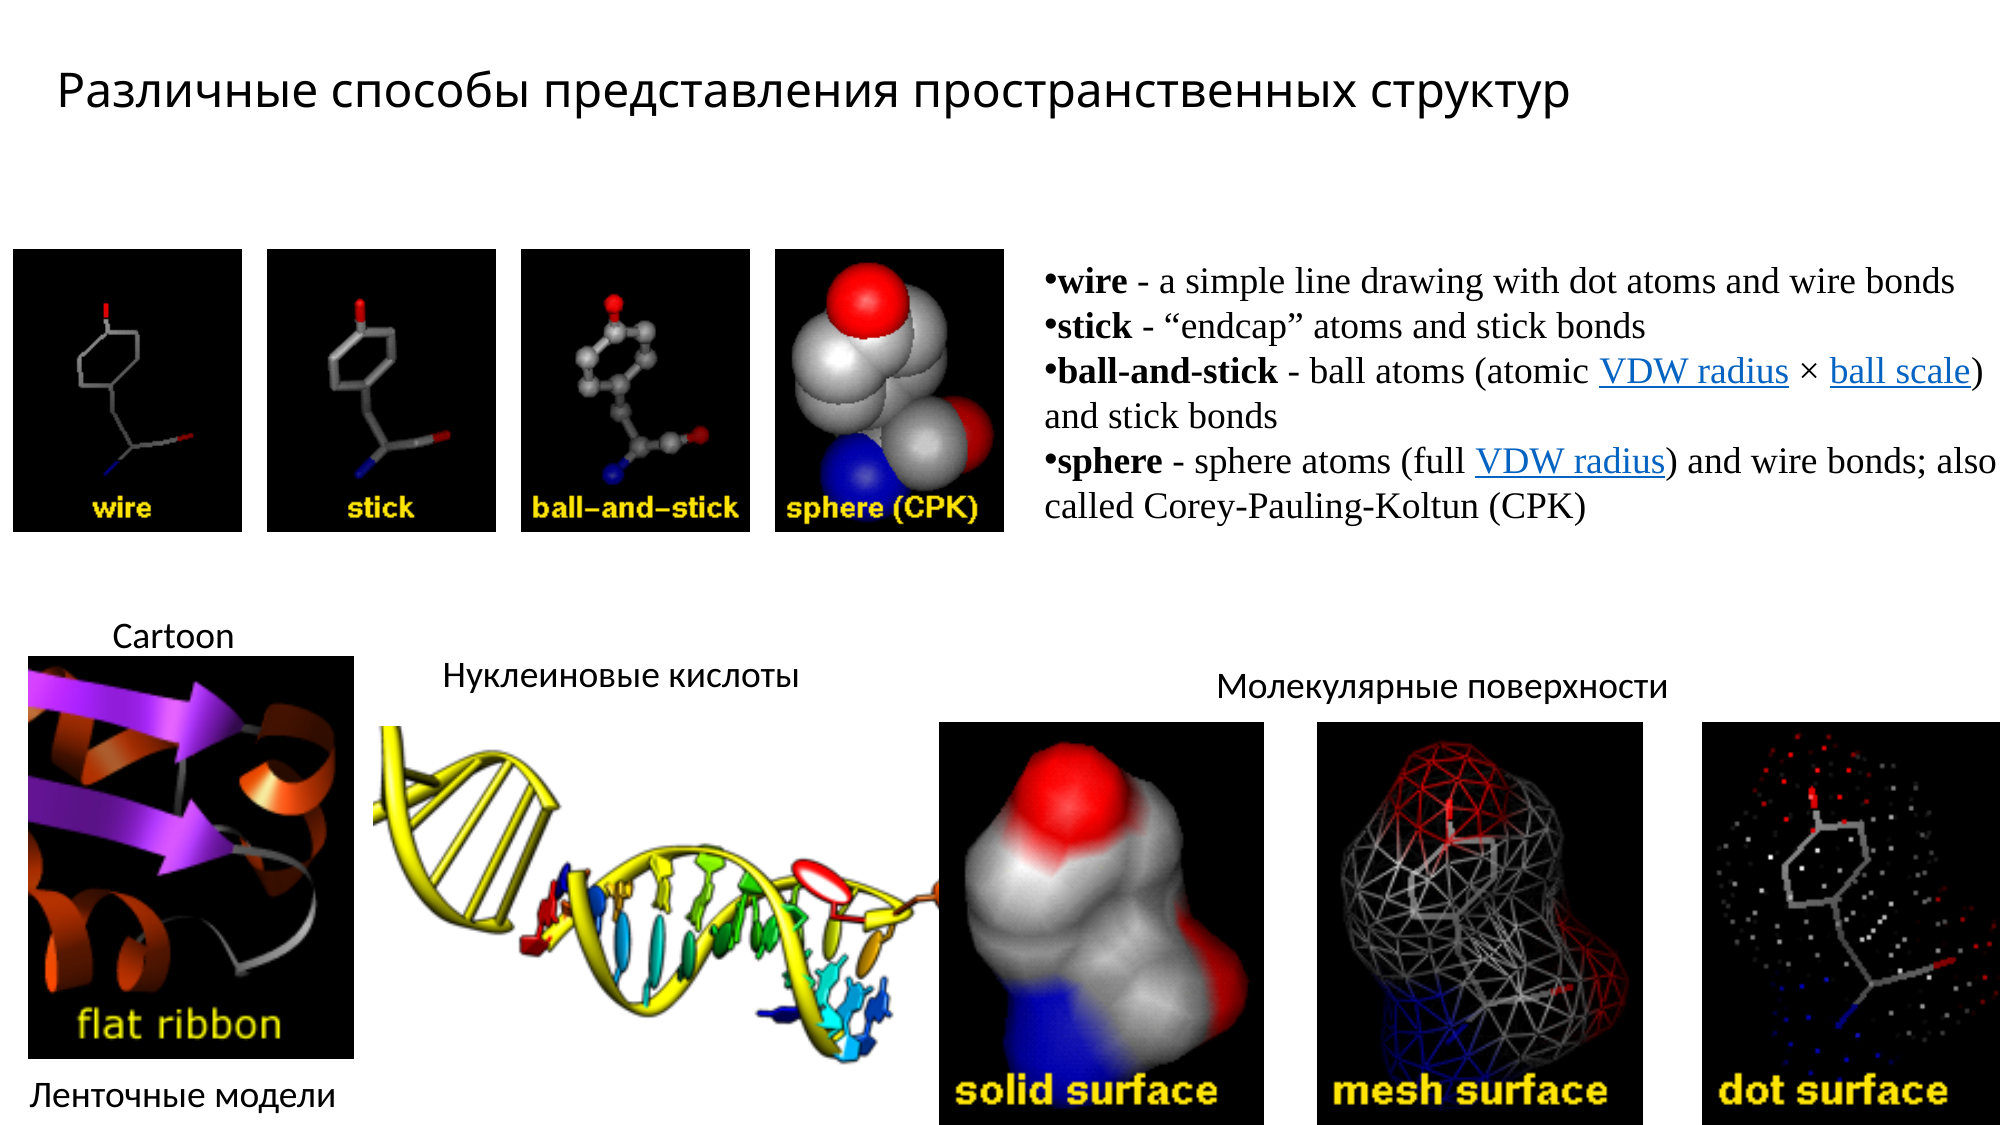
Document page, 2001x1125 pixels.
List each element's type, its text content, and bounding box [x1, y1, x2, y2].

text_box Ленточные модели [14, 1062, 360, 1123]
picture [267, 249, 496, 532]
text_box Cartoon [97, 604, 264, 656]
picture [1317, 722, 1643, 1125]
picture [28, 656, 354, 1059]
text_box Молекулярные поверхности [1201, 653, 1759, 714]
picture [521, 249, 750, 532]
text_box Нуклеиновые кислоты [427, 642, 985, 702]
picture [13, 249, 242, 532]
text_box wire - a simple line drawing with dot atoms and wire bonds stick - “endcap” atoms and stick bonds ball-and-stick - ball atoms (atomic VDW radius × ball scale) and stick bonds sphere - sphere atoms (full VDW radius) and wire bonds; also called Corey-Pauling-Koltun (CPK) [1029, 249, 2000, 534]
picture [775, 249, 1004, 532]
title Различные способы представления пространственных структур [41, 57, 1882, 126]
picture [373, 722, 1264, 1125]
picture [1702, 722, 2000, 1125]
